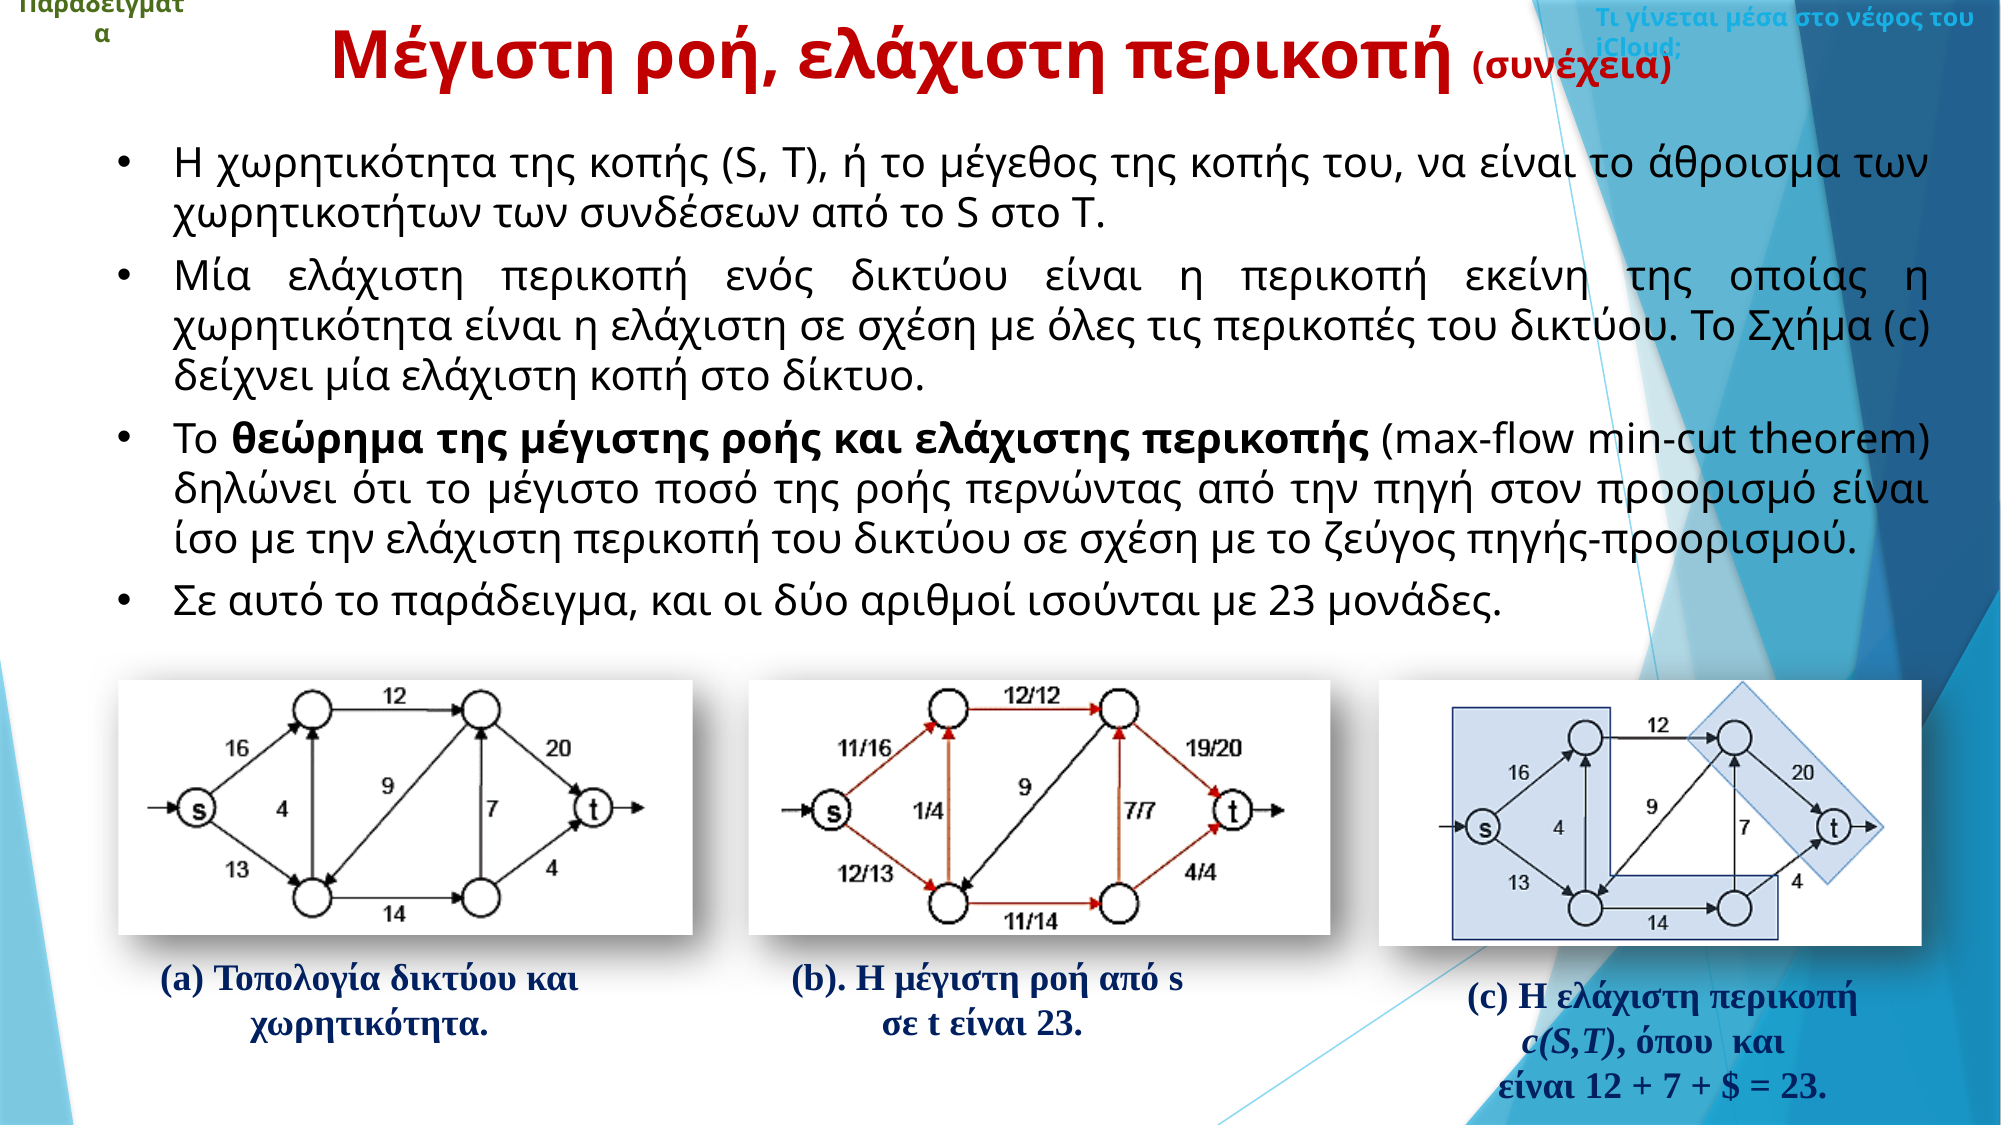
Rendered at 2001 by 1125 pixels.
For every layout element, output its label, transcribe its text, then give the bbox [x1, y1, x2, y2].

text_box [105, 679, 1923, 1107]
text_box Τι γίνεται μέσα στο νέφος του iCloud; [1580, 0, 2000, 69]
text_box Η χωρητικότητα της κοπής (S, T), ή το μέγεθος της κοπής του, να είναι το άθροισμα των χωρητικοτήτων των συνδέσεων από το S στο T. Μία ελάχιστη περικοπή ενός δικτύου είναι η περικοπή εκείνη της οποίας η χωρητικότητα είναι η ελάχιστη σε σχέση με όλες τις περικοπές του δικτύου. Το Σχήμα (c) δείχνει μία ελάχιστη κοπή στο δίκτυο. Το θεώρημα της μέγιστης ροής και ελάχιστης περικοπής (max-flow min-cut theorem) δηλώνει ότι το μέγιστο ποσό της ροής περνώντας από την πηγή στον προορισμό είναι ίσο με την ελάχιστη περικοπή του δικτύου σε σχέση με το ζεύγος πηγής-προορισμού. Σε αυτό το παράδειγμα, και οι δύο αριθμοί ισούνται με 23 μονάδες. [102, 128, 1945, 632]
text_box Μέγιστη ροή, ελάχιστη περικοπή (συνέχεια) [298, 4, 1703, 99]
text_box Παραδείγματα [0, 4, 205, 32]
